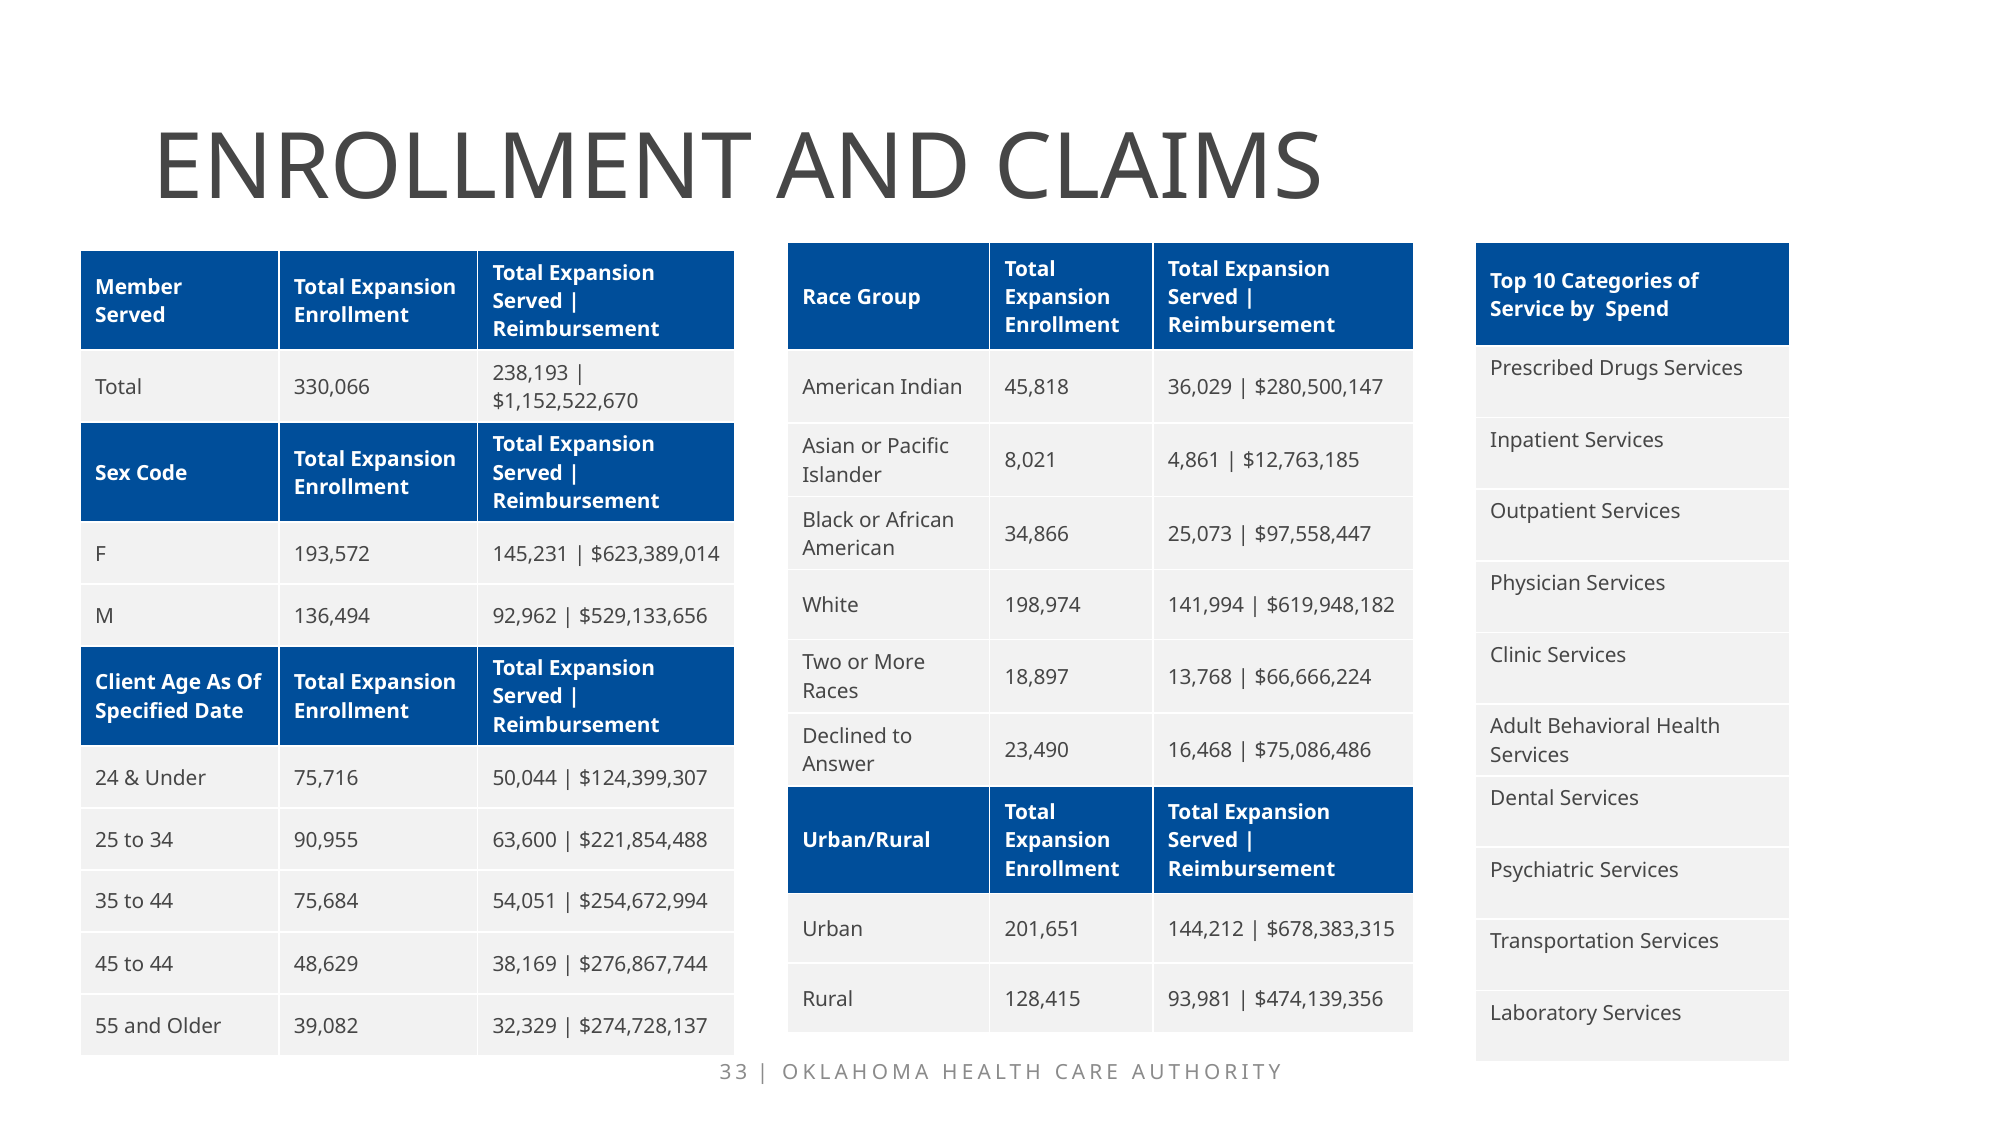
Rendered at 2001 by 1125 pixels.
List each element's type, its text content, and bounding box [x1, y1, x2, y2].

table_cell 48,629 [280, 933, 477, 993]
table_cell Two or More Races [788, 640, 989, 712]
table_cell F [81, 523, 278, 583]
table_cell 128,415 [990, 964, 1152, 1032]
table_cell 90,955 [280, 809, 477, 869]
table_cell Psychiatric Services [1476, 848, 1789, 918]
table_cell Physician Services [1476, 562, 1789, 632]
table_cell 201,651 [990, 894, 1152, 962]
table_cell Total Expansion Served | Reimbursement [478, 423, 734, 521]
table_cell 45 to 44 [81, 933, 278, 993]
table_cell 50,044 | $124,399,307 [478, 747, 734, 807]
table_cell Adult Behavioral Health Services [1476, 705, 1789, 775]
table_cell Total Expansion Enrollment [280, 647, 477, 745]
table_cell Total Expansion Served | Reimbursement [1154, 787, 1413, 893]
table_cell 136,494 [280, 585, 477, 645]
table_cell 25 to 34 [81, 809, 278, 869]
table_cell 35 to 44 [81, 871, 278, 931]
title Enrollment and claims [137, 59, 1863, 278]
table_cell 4,861 | $12,763,185 [1154, 424, 1413, 496]
table_cell Total Expansion Enrollment [280, 423, 477, 521]
table_cell Clinic Services [1476, 633, 1789, 703]
table_cell 13,768 | $66,666,224 [1154, 640, 1413, 712]
table_cell 34,866 [990, 497, 1152, 569]
table_cell Urban/Rural [788, 787, 989, 893]
table_cell 8,021 [990, 424, 1152, 496]
table_header Top 10 Categories of Service by Spend [1476, 278, 1789, 345]
table_cell 144,212 | $678,383,315 [1154, 894, 1413, 962]
table_header Total Expansion Enrollment [280, 278, 477, 349]
table_cell American Indian [788, 351, 989, 422]
table_cell Inpatient Services [1476, 418, 1789, 488]
table_cell 36,029 | $280,500,147 [1154, 351, 1413, 422]
table_cell Total [81, 351, 278, 421]
table_cell 45,818 [990, 351, 1152, 422]
table_cell 75,716 [280, 747, 477, 807]
table_cell 16,468 | $75,086,486 [1154, 714, 1413, 785]
table_cell 330,066 [280, 351, 477, 421]
table_cell Rural [788, 964, 989, 1032]
table_cell 92,962 | $529,133,656 [478, 585, 734, 645]
table_cell White [788, 570, 989, 639]
table_cell 24 & Under [81, 747, 278, 807]
table_cell Outpatient Services [1476, 490, 1789, 560]
table_header Total Expansion Enrollment [990, 278, 1152, 349]
table_cell M [81, 585, 278, 645]
table_header Member Served [81, 251, 278, 349]
table_cell 238,193 | $1,152,522,670 [478, 351, 734, 421]
table_cell 32,329 | $274,728,137 [478, 995, 734, 1055]
table_cell 193,572 [280, 523, 477, 583]
table_cell 145,231 | $623,389,014 [478, 523, 734, 583]
table_header Race Group [788, 278, 989, 349]
table_cell Total Expansion Served | Reimbursement [478, 647, 734, 745]
table_cell 75,684 [280, 871, 477, 931]
table_cell Urban [788, 894, 989, 962]
table_cell 39,082 [280, 995, 477, 1055]
table_cell 23,490 [990, 714, 1152, 785]
table_header Total Expansion Served | Reimbursement [1154, 278, 1413, 349]
table_cell Prescribed Drugs Services [1476, 347, 1789, 417]
table_cell Asian or Pacific Islander [788, 424, 989, 496]
table_cell Sex Code [81, 423, 278, 521]
table_cell 198,974 [990, 570, 1152, 639]
table_cell Black or African American [788, 497, 989, 569]
table_cell Transportation Services [1476, 920, 1789, 990]
table_cell 55 and Older [81, 995, 278, 1055]
table_cell 38,169 | $276,867,744 [478, 933, 734, 993]
table_cell 63,600 | $221,854,488 [478, 809, 734, 869]
table_cell Declined to Answer [788, 714, 989, 785]
table_header Total Expansion Served | Reimbursement [478, 278, 734, 349]
table_cell 93,981 | $474,139,356 [1154, 964, 1413, 1032]
table_cell Client Age As Of Specified Date [81, 647, 278, 745]
table_cell 18,897 [990, 640, 1152, 712]
table_cell Total Expansion Enrollment [990, 787, 1152, 893]
table_cell Dental Services [1476, 777, 1789, 846]
table_cell 54,051 | $254,672,994 [478, 871, 734, 931]
table_cell 141,994 | $619,948,182 [1154, 570, 1413, 639]
table_cell Laboratory Services [1476, 991, 1789, 1061]
table_cell 25,073 | $97,558,447 [1154, 497, 1413, 569]
